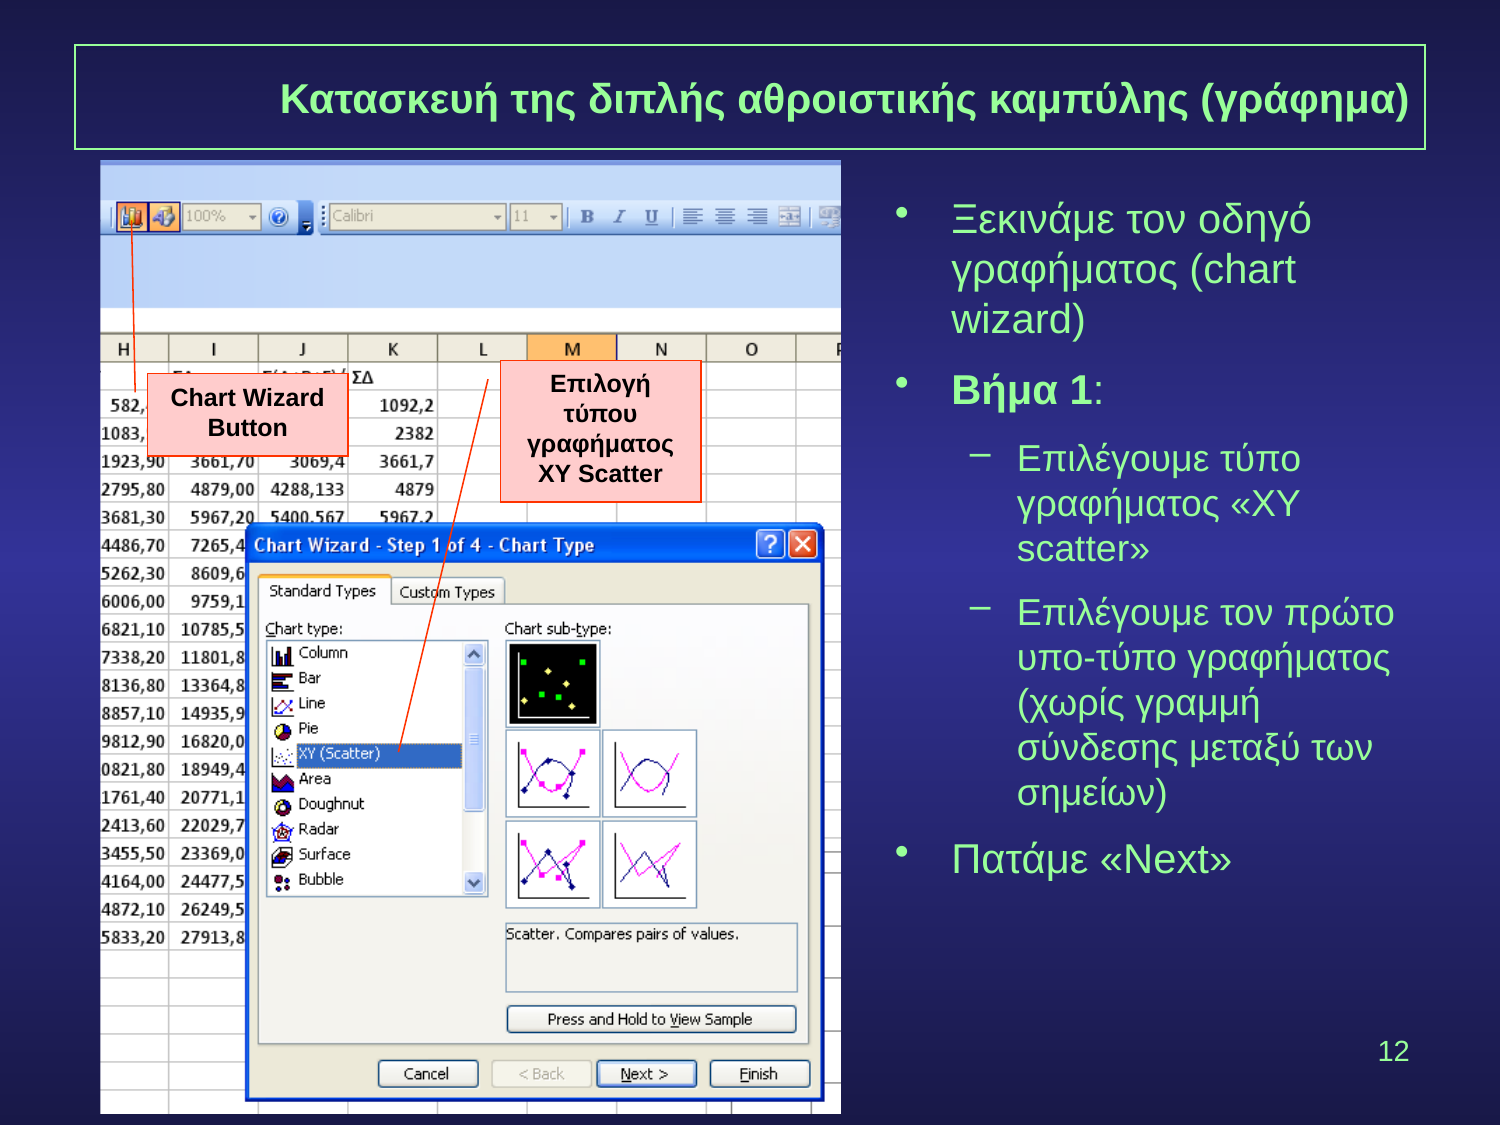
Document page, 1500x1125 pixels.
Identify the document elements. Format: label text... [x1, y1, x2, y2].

slide_number 12 [1074, 1024, 1426, 1103]
title Κατασκευή της διπλής αθροιστικής καμπύλης (γράφημα) [74, 44, 1426, 150]
picture [100, 160, 842, 1114]
list Ξεκινάμε τον οδηγό γραφήματος (chart wizard) Βήμα 1: Επιλέγουμε τύπο γραφήματος «XY scatter» Επιλέγουμε τον πρώτο υπο-τύπο γραφήματος (χωρίς γραμμή σύνδεσης μεταξύ των σημείων) Πατάμε «Next» [879, 184, 1426, 1006]
